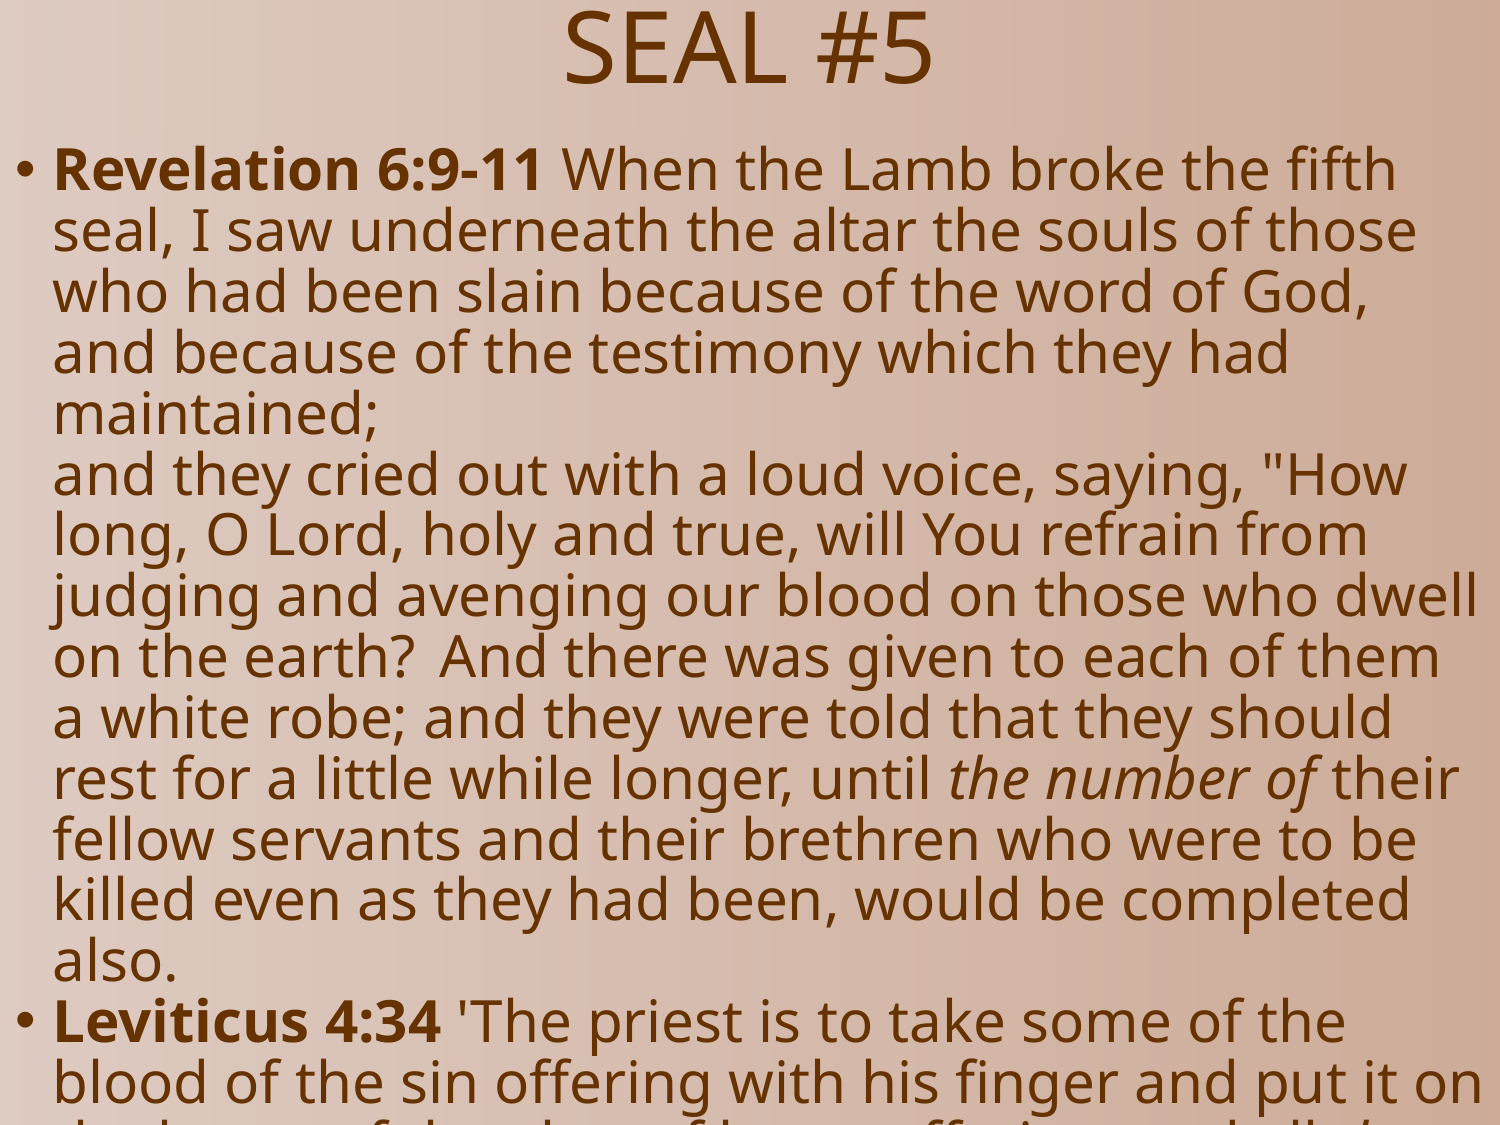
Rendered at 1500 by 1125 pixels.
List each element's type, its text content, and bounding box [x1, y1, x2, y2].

title SEAL #5 [0, 0, 1500, 134]
list Revelation 6:9-11 When the Lamb broke the fifth seal, I saw underneath the altar the souls of those who had been slain because of the word of God, and because of the testimony which they had maintained; and they cried out with a loud voice, saying, "How long, O Lord, holy and true, will You refrain from judging and avenging our blood on those who dwell on the earth? And there was given to each of them a white robe; and they were told that they should rest for a little while longer, until the number of their fellow servants and their brethren who were to be killed even as they had been, would be completed also. Leviticus 4:34 'The priest is to take some of the blood of the sin offering with his finger and put it on the horns of the altar of burnt offering, and all the rest of its blood he shall pour out at the base of the altar. [0, 134, 1500, 1125]
